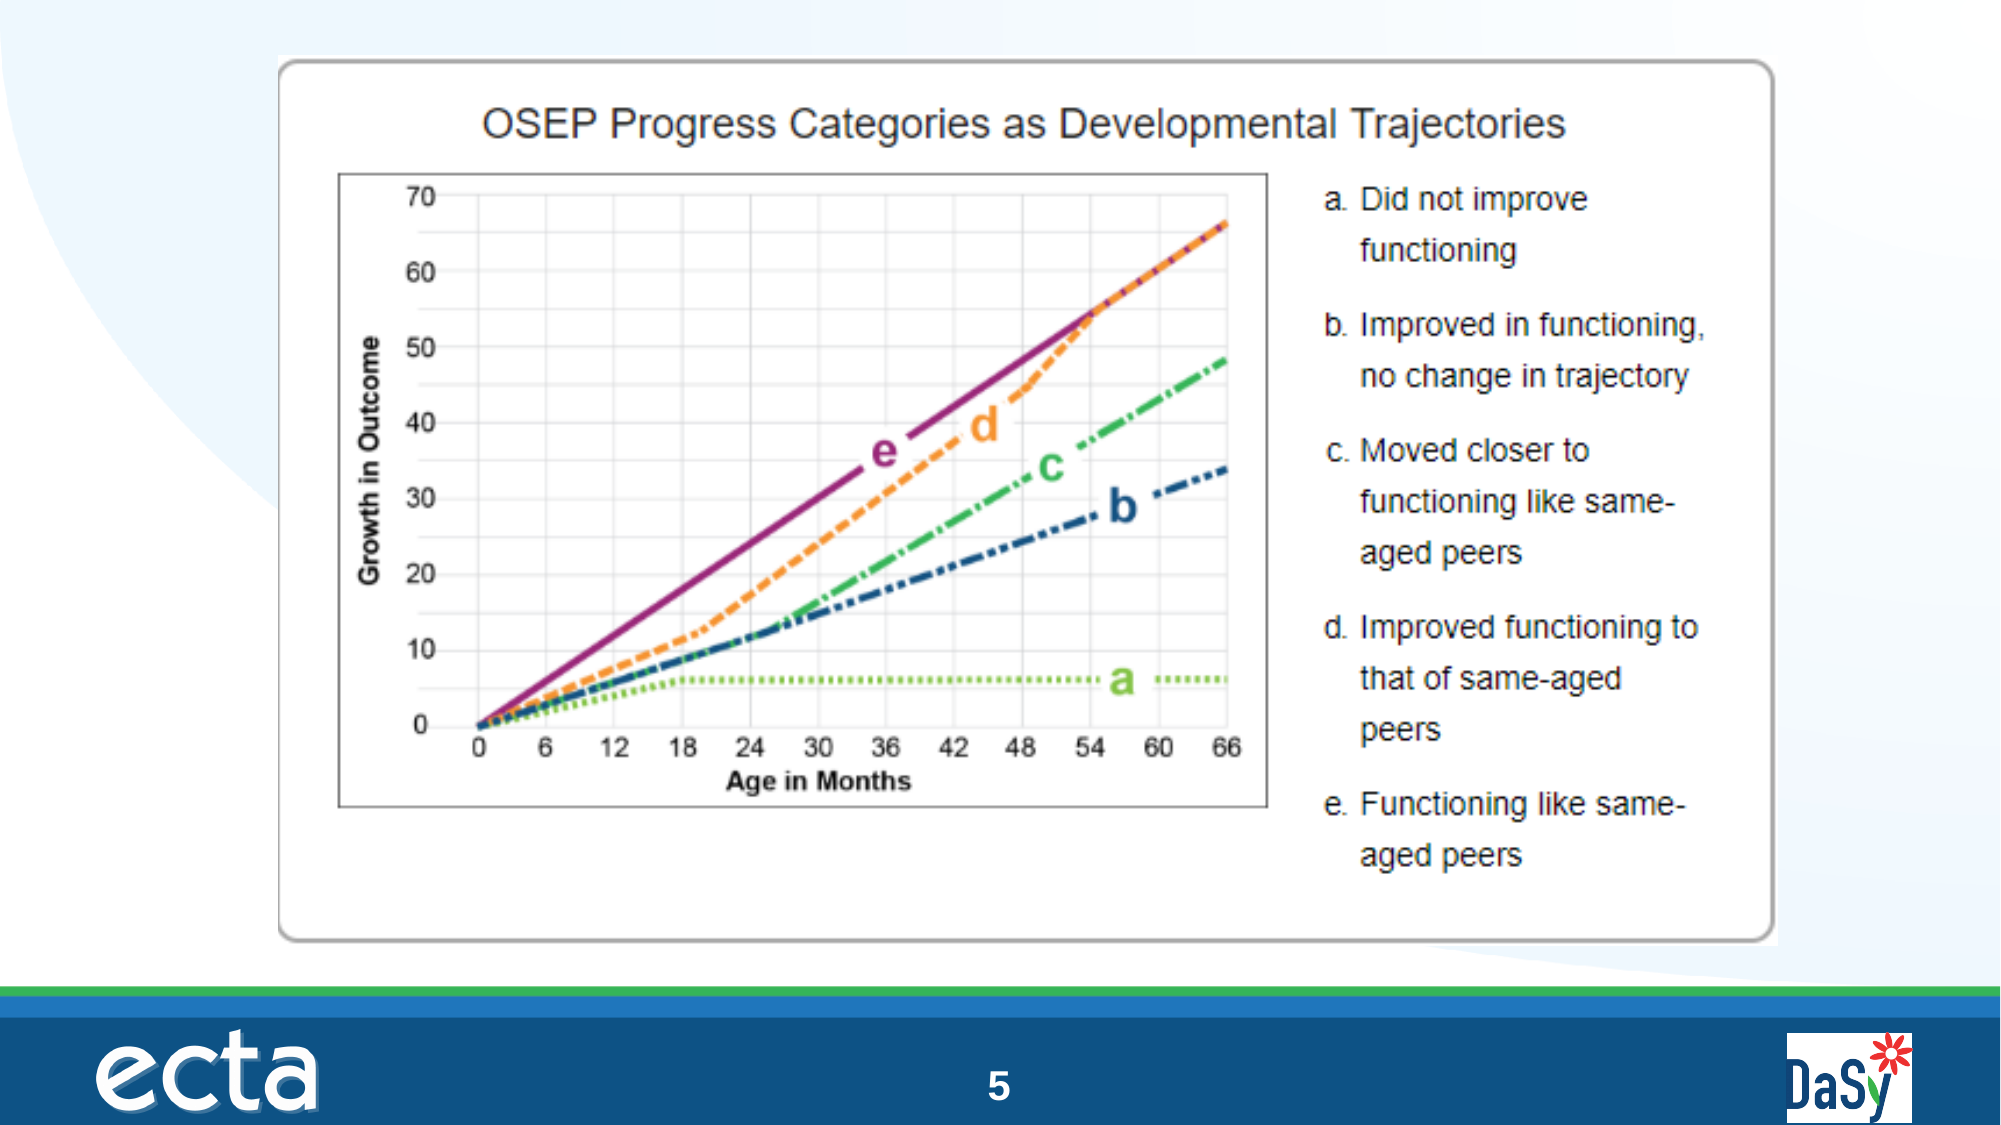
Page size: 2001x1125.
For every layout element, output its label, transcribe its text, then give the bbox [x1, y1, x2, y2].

slide_number 5 [897, 1042, 1101, 1125]
picture [0, 0, 2001, 1125]
